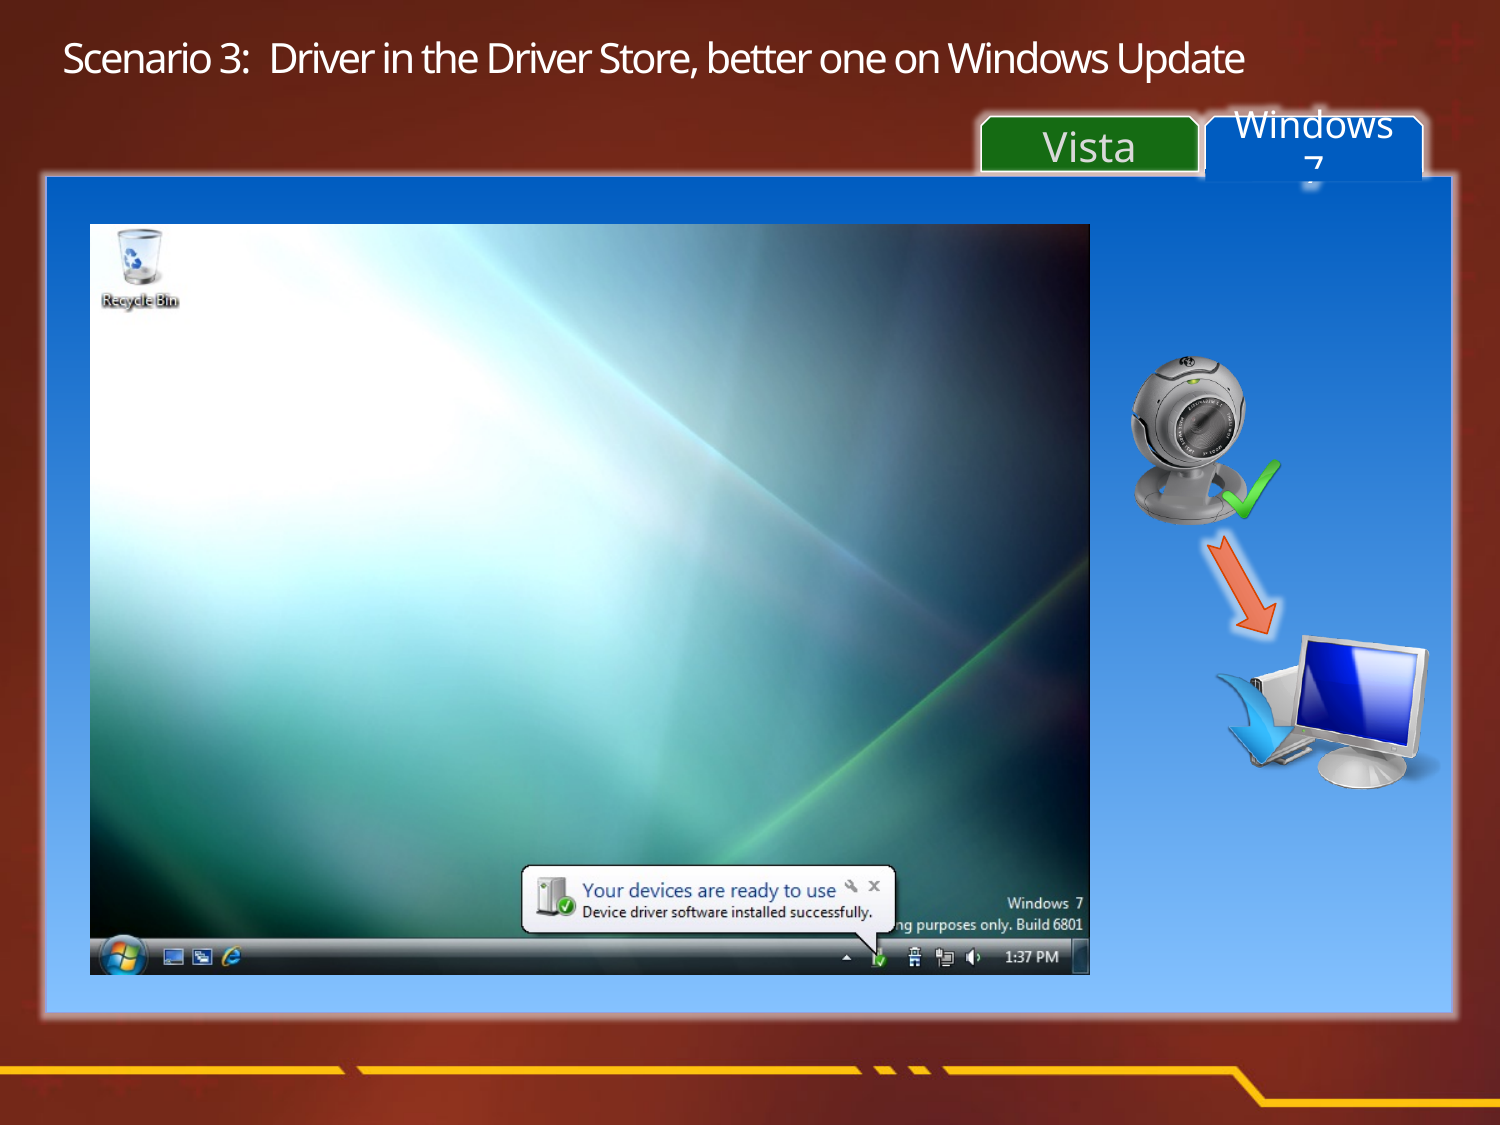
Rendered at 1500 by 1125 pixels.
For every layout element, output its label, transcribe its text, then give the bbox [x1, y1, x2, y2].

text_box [45, 116, 1453, 1013]
title Scenario 3: Driver in the Driver Store, better one on Windows Update [62, 37, 1438, 84]
picture [0, 0, 1500, 1125]
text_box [1130, 356, 1247, 526]
